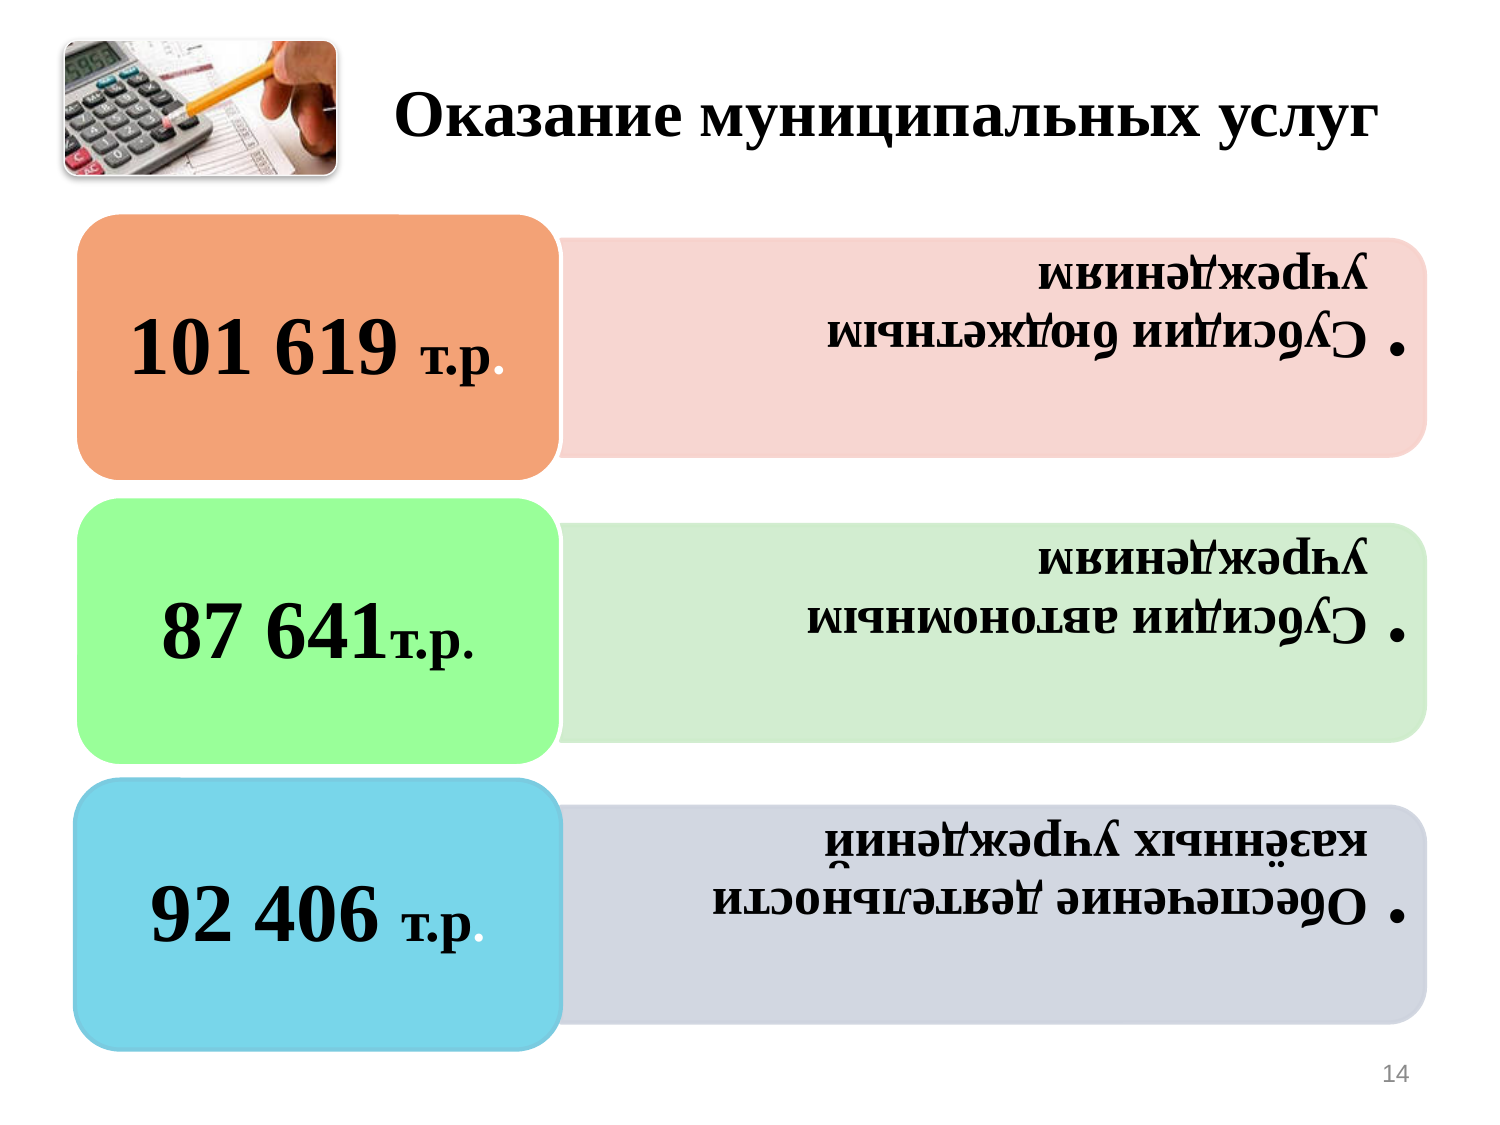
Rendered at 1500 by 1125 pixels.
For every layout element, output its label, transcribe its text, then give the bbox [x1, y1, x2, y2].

slide_number 14 [1074, 1057, 1425, 1103]
text_box [63, 39, 338, 177]
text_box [74, 212, 1426, 1051]
title Оказание муниципальных услуг [350, 45, 1425, 175]
